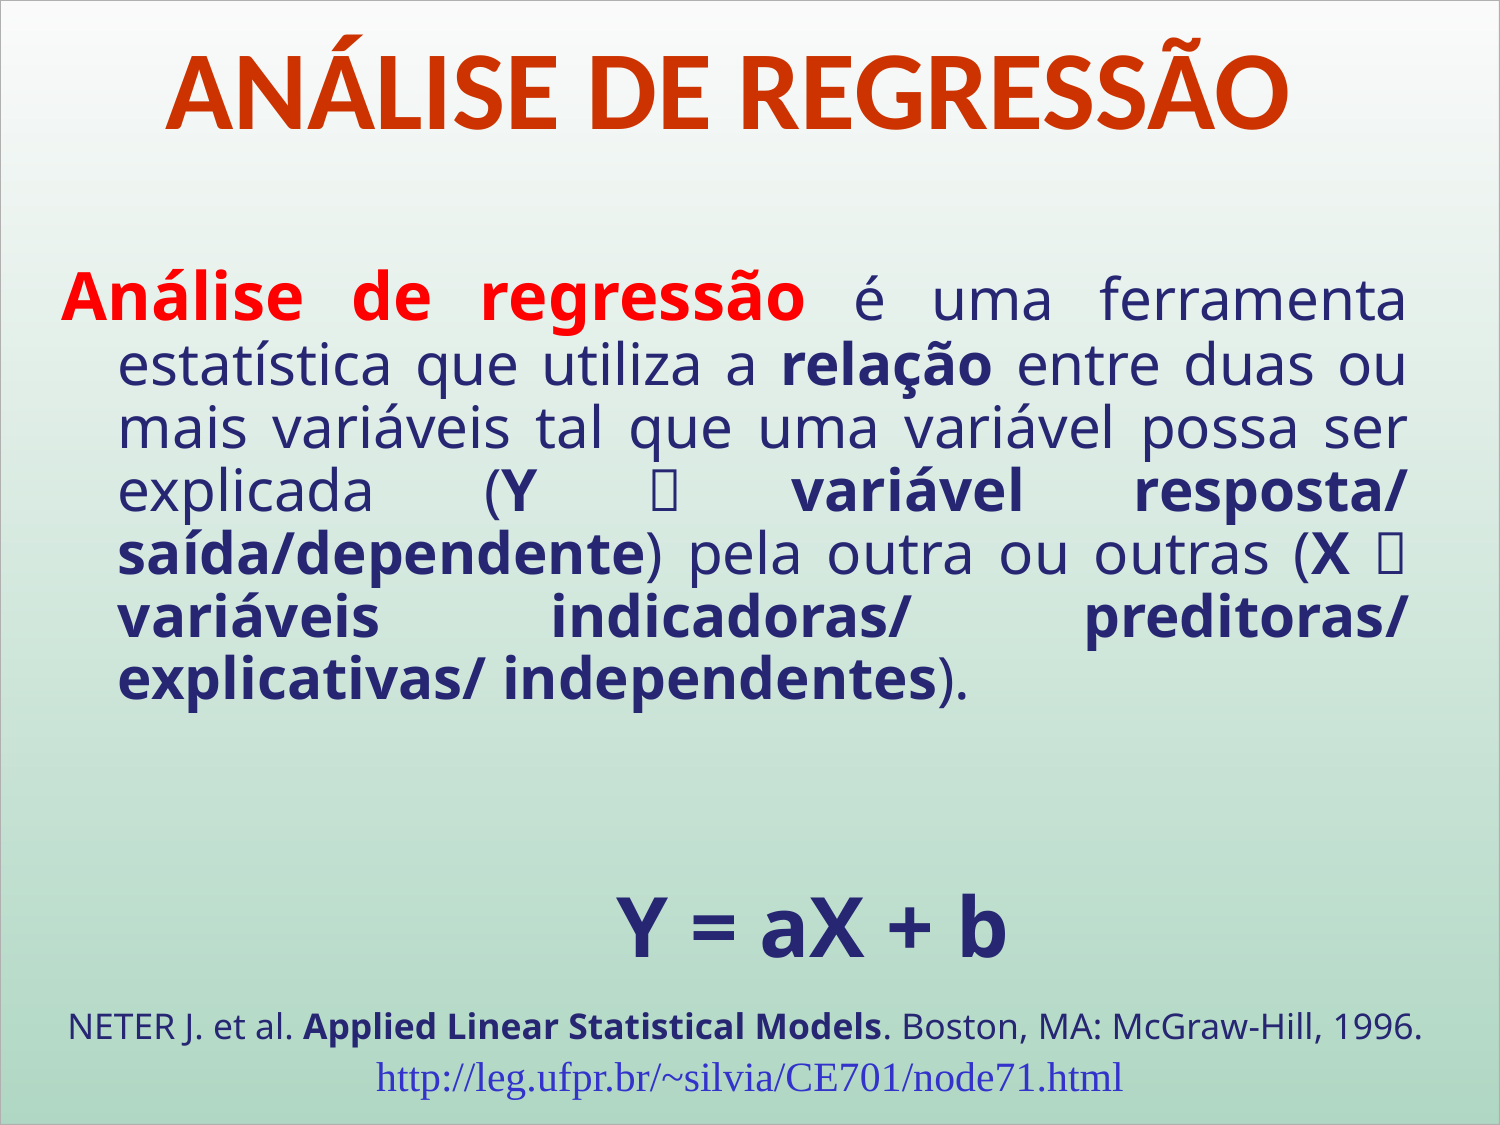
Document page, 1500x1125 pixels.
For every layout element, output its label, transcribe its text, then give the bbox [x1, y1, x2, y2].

text_box ANÁLISE DE REGRESSÃO [0, 10, 1457, 160]
list Análise de regressão é uma ferramenta estatística que utiliza a relação entre duas ou mais variáveis tal que uma variável possa ser explicada (Y  variável resposta/ saída/dependente) pela outra ou outras (X  variáveis indicadoras/ preditoras/ explicativas/ independentes). Y = aX + b [46, 255, 1425, 957]
text_box NETER J. et al. Applied Linear Statistical Models. Boston, MA: McGraw-Hill, 1996. http://leg.ufpr.br/~silvia/CE701/node71.html [0, 1001, 1500, 1125]
